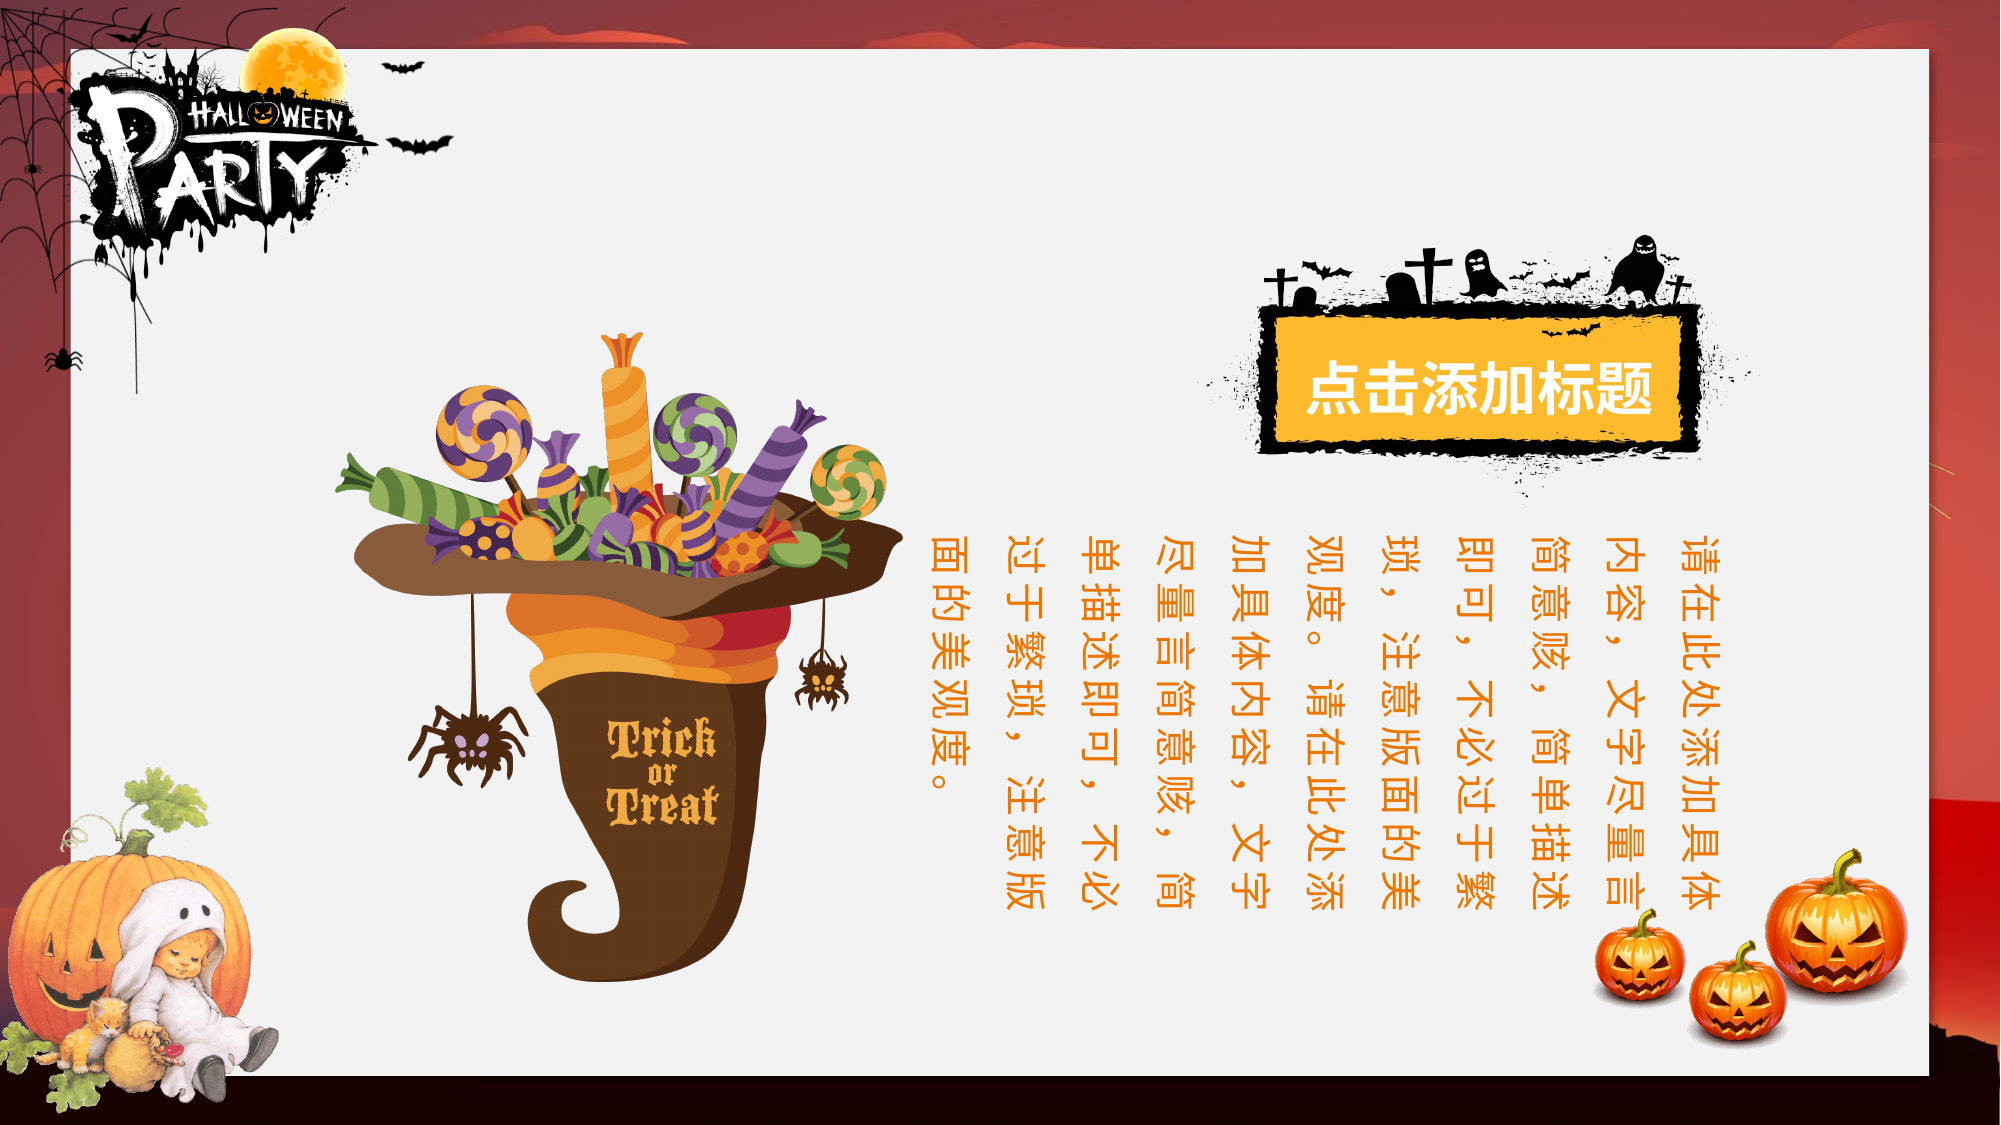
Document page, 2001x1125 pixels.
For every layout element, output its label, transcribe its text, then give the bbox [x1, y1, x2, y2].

text_box 请在此处添加具体内容，文字尽量言简意赅，简单描述即可，不必过于繁琐，注意版面的美观度。请在此处添加具体内容，文字尽量言简意赅，简单描述即可，不必过于繁琐，注意版面的美观度。 [972, 520, 1760, 982]
picture [0, 0, 2000, 1125]
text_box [1197, 235, 1760, 506]
